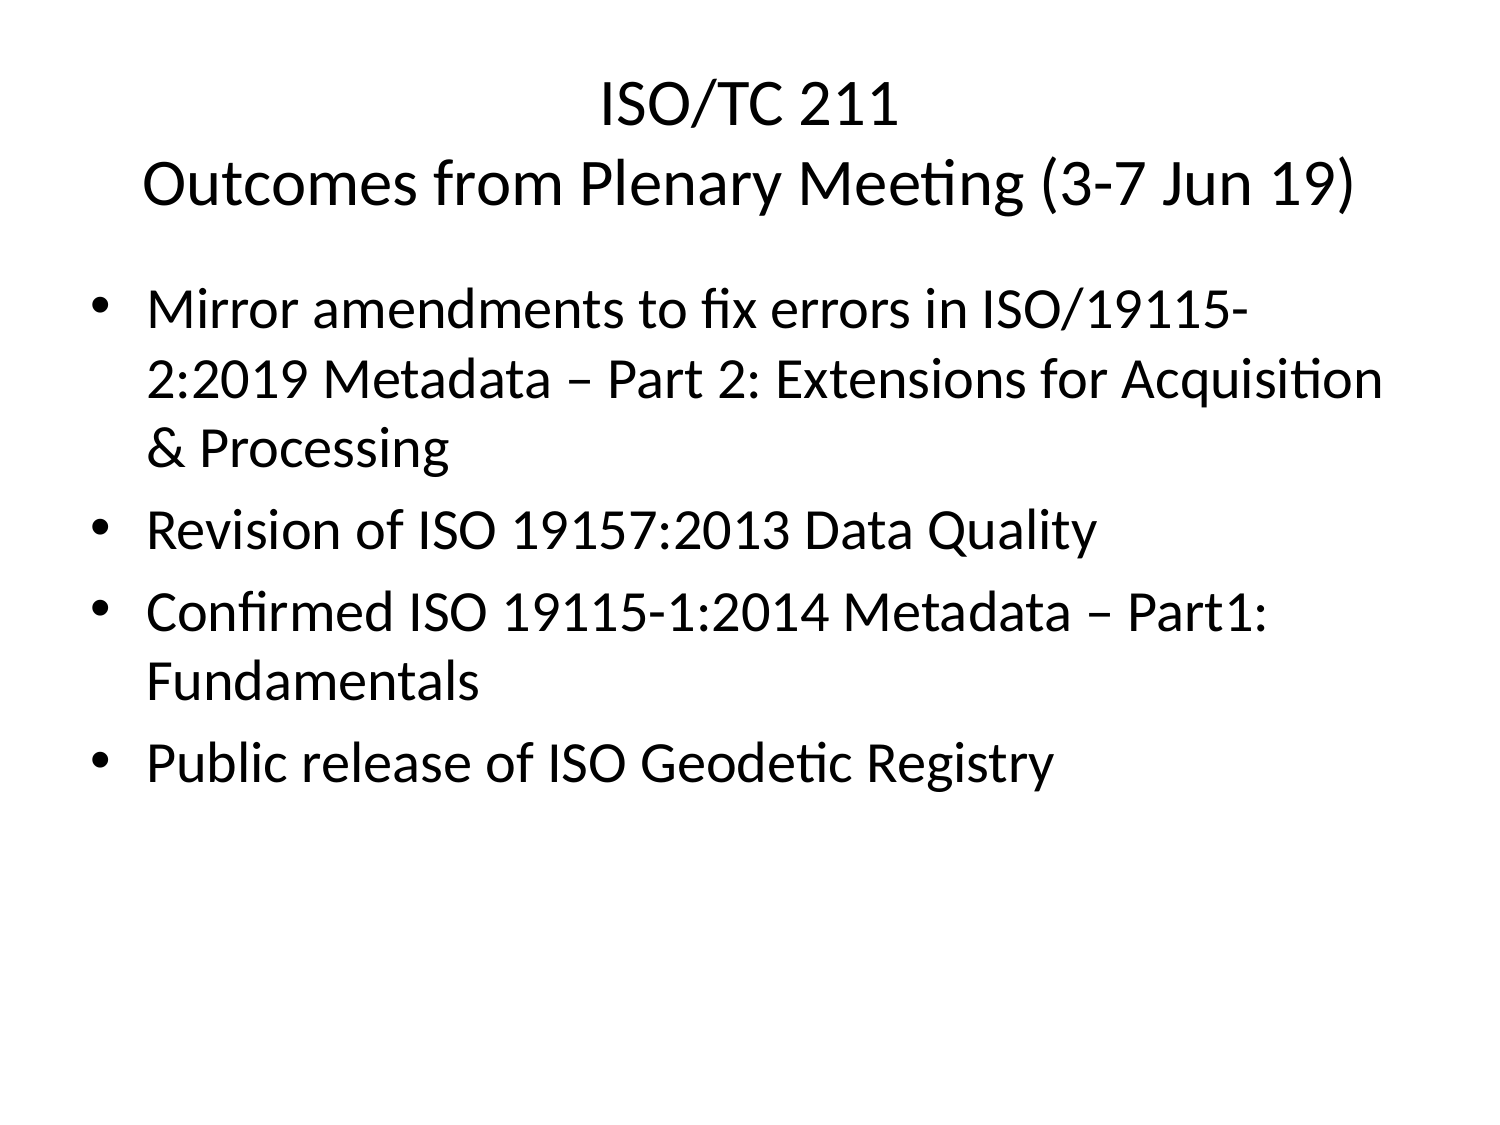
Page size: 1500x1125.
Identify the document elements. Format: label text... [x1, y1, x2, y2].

list Mirror amendments to fix errors in ISO/19115-2:2019 Metadata – Part 2: Extensions for Acquisition & Processing Revision of ISO 19157:2013 Data Quality Confirmed ISO 19115-1:2014 Metadata – Part1: Fundamentals Public release of ISO Geodetic Registry [75, 262, 1425, 1005]
title ISO/TC 211 Outcomes from Plenary Meeting (3-7 Jun 19) [75, 45, 1425, 233]
